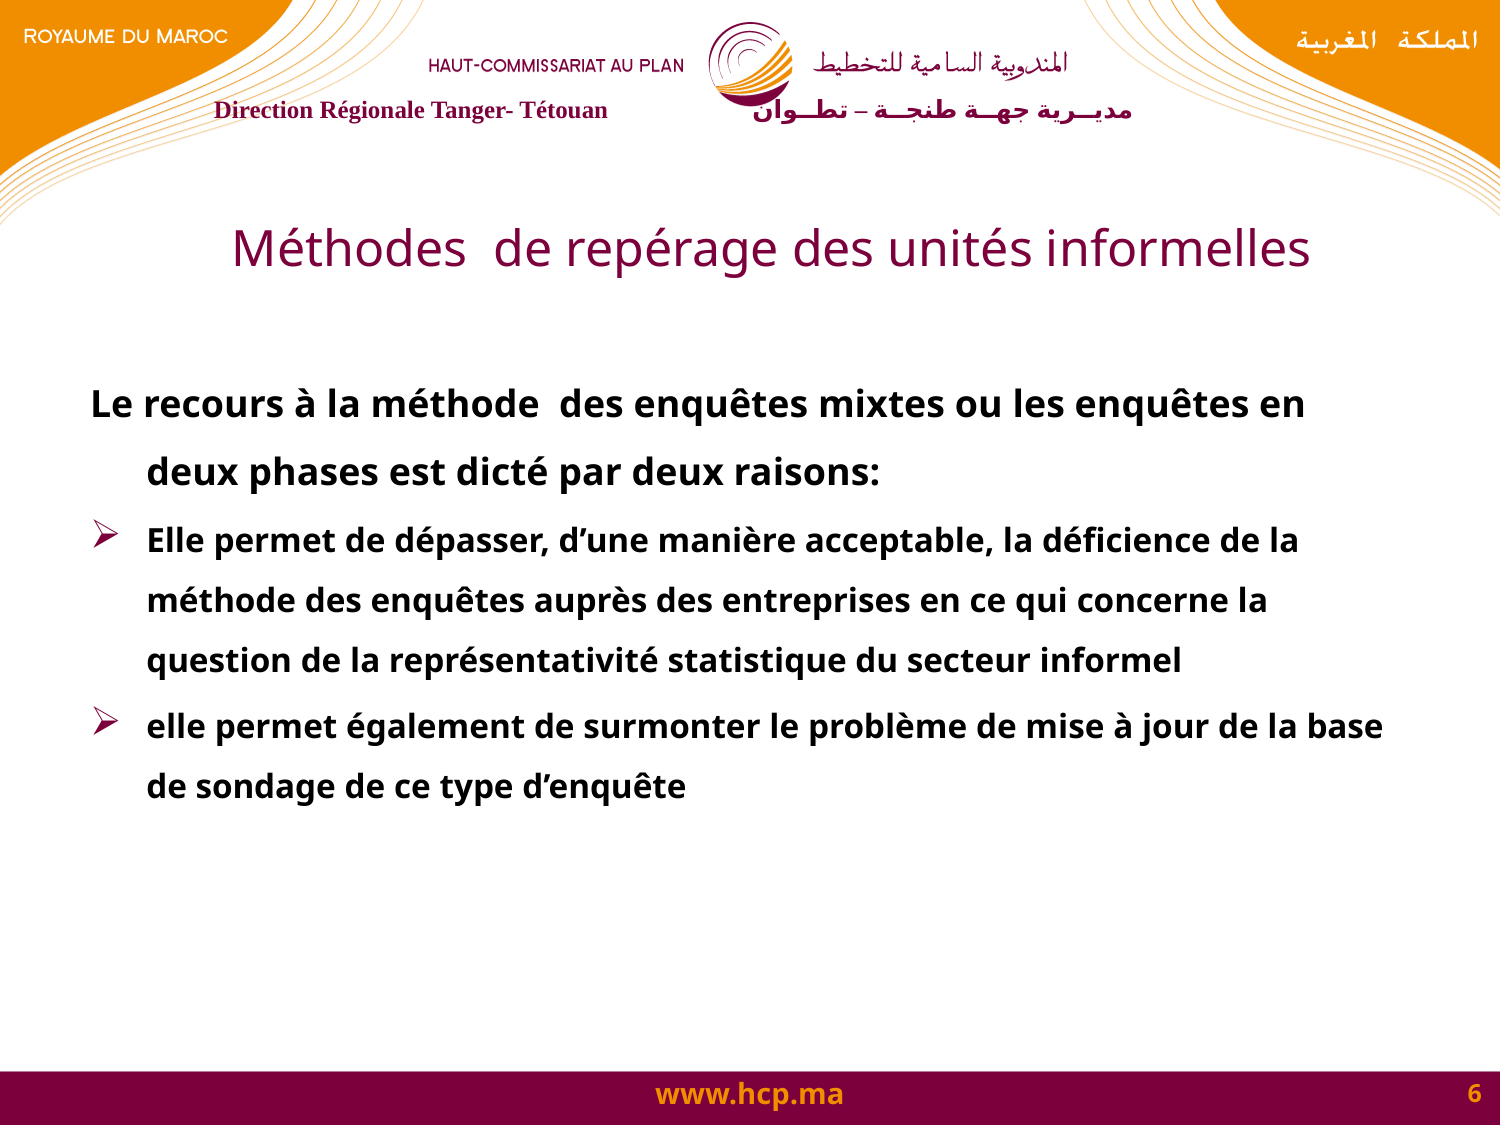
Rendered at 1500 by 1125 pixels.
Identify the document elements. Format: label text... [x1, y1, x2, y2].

picture [0, 0, 1500, 1125]
text_box Direction Régionale Tanger- Tétouan مديــرية جهــة طنجــة – تطــوان [163, 105, 1184, 141]
title Méthodes de repérage des unités informelles [198, 152, 1346, 341]
list Le recours à la méthode des enquêtes mixtes ou les enquêtes en deux phases est dicté par deux raisons: Elle permet de dépasser, d’une manière acceptable, la déficience de la méthode des enquêtes auprès des entreprises en ce qui concerne la question de la représentativité statistique du secteur informel elle permet également de surmonter le problème de mise à jour de la base de sondage de ce type d’enquête [74, 349, 1426, 1055]
slide_number 6 [1269, 1068, 1497, 1122]
